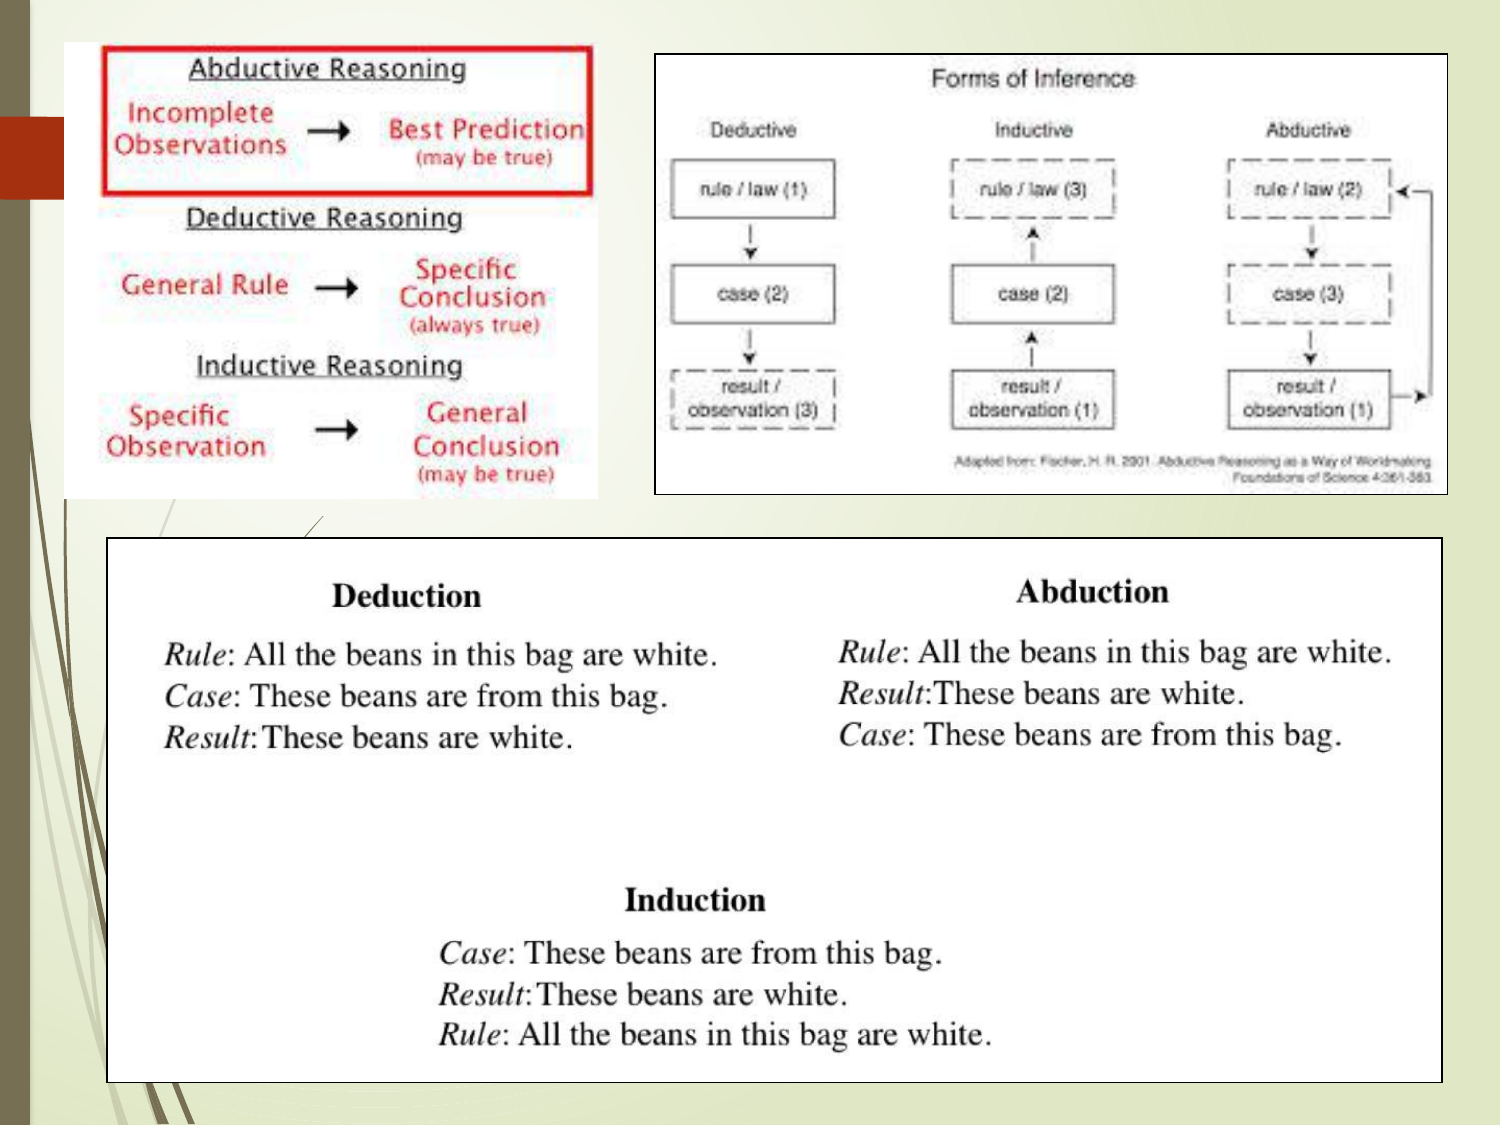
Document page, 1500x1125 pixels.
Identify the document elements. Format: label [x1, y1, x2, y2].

picture [107, 538, 1442, 1082]
picture [655, 54, 1448, 494]
picture [64, 42, 598, 499]
